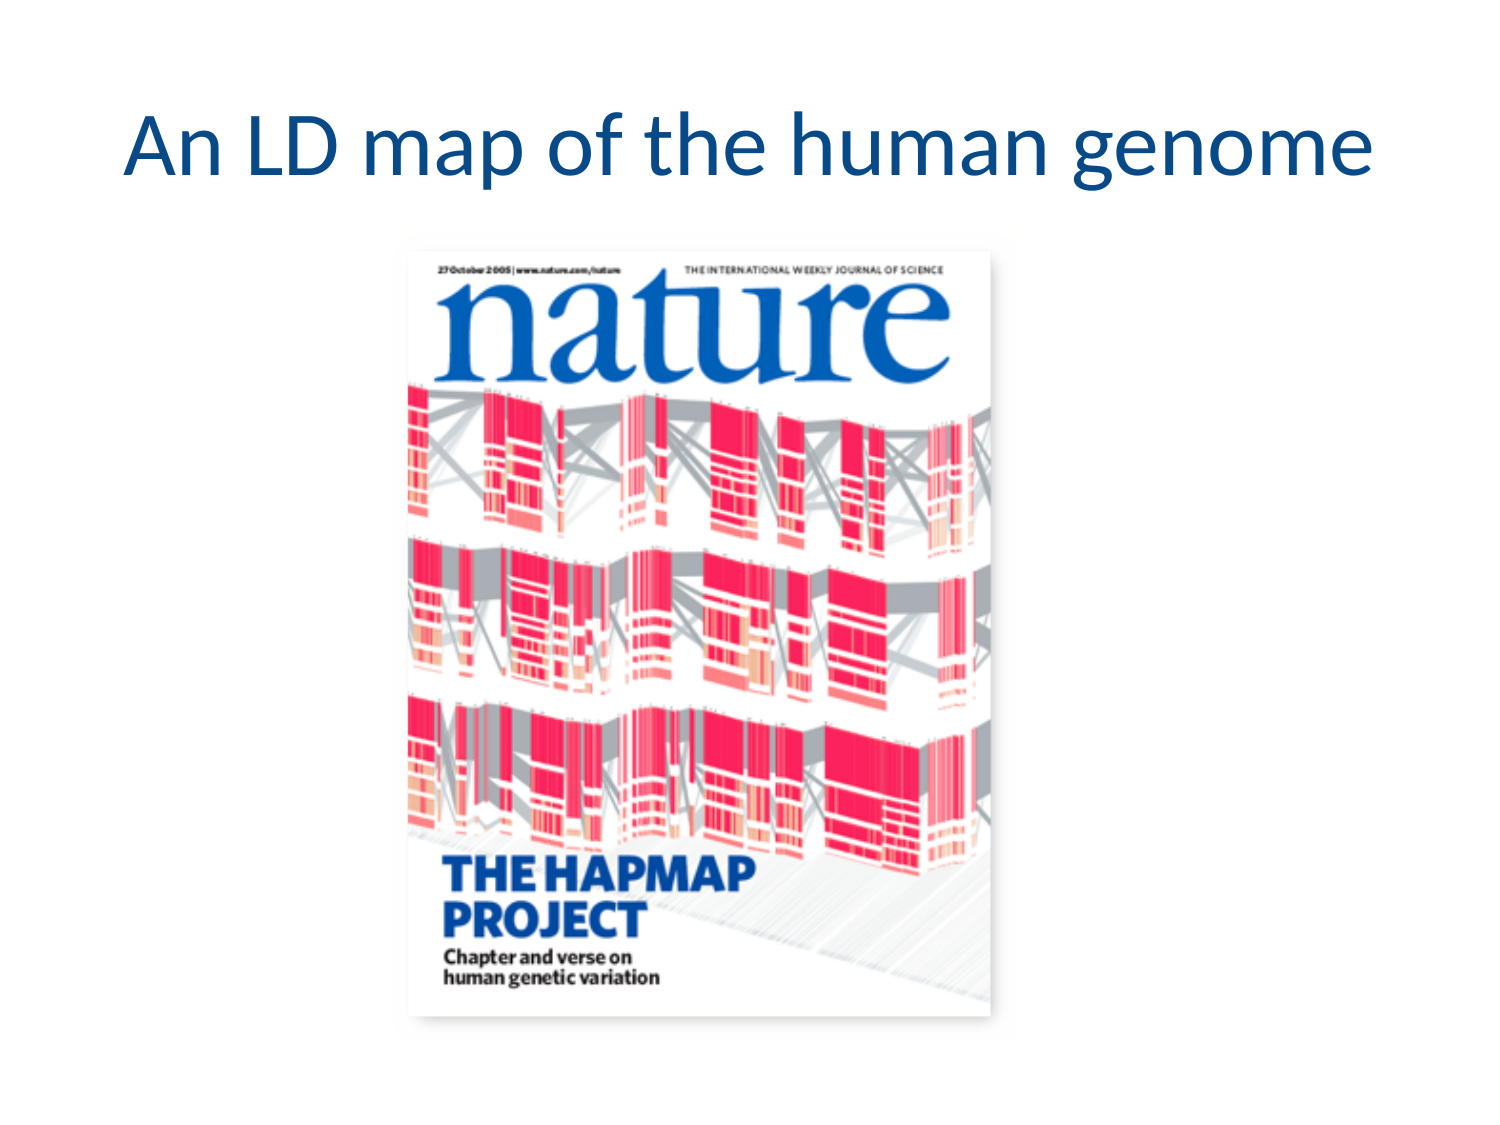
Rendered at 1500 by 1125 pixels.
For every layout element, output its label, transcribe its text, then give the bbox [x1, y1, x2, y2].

title An LD map of the human genome [75, 45, 1425, 233]
picture [391, 232, 1018, 1042]
